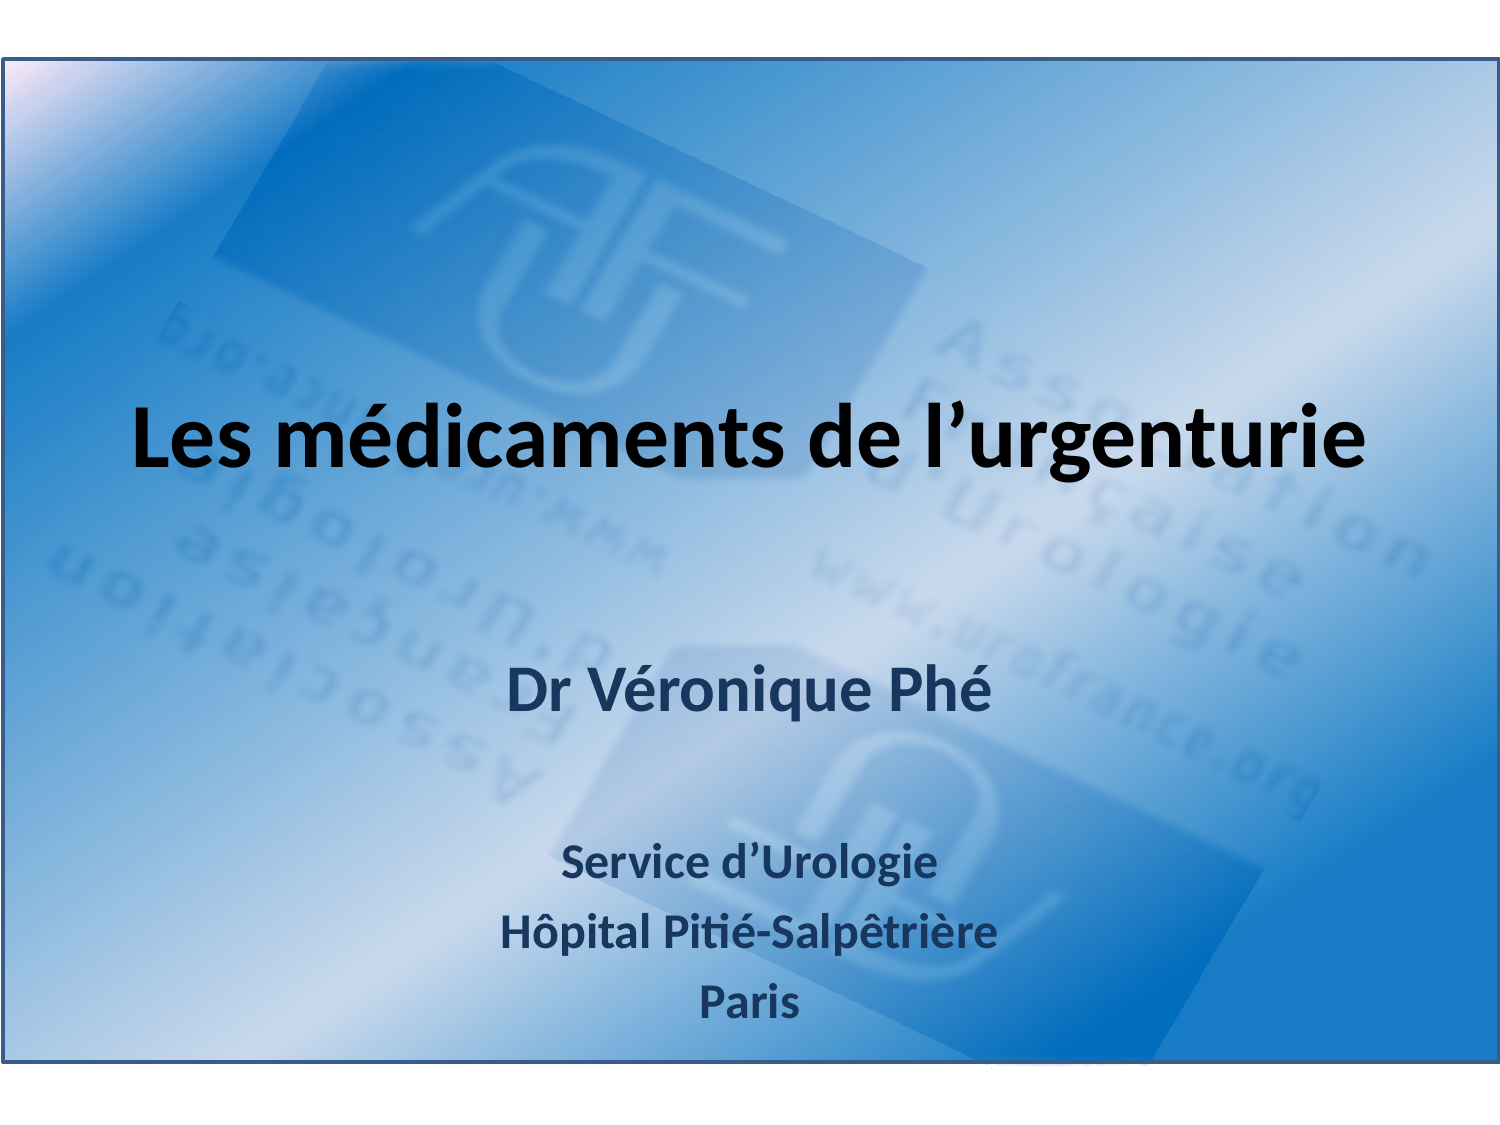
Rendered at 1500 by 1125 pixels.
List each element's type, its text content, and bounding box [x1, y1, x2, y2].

title Les médicaments de l’urgenturie [112, 309, 1388, 551]
subtitle Dr Véronique Phé Service d’Urologie Hôpital Pitié-Salpêtrière Paris [225, 637, 1275, 925]
picture [0, 0, 1500, 1125]
